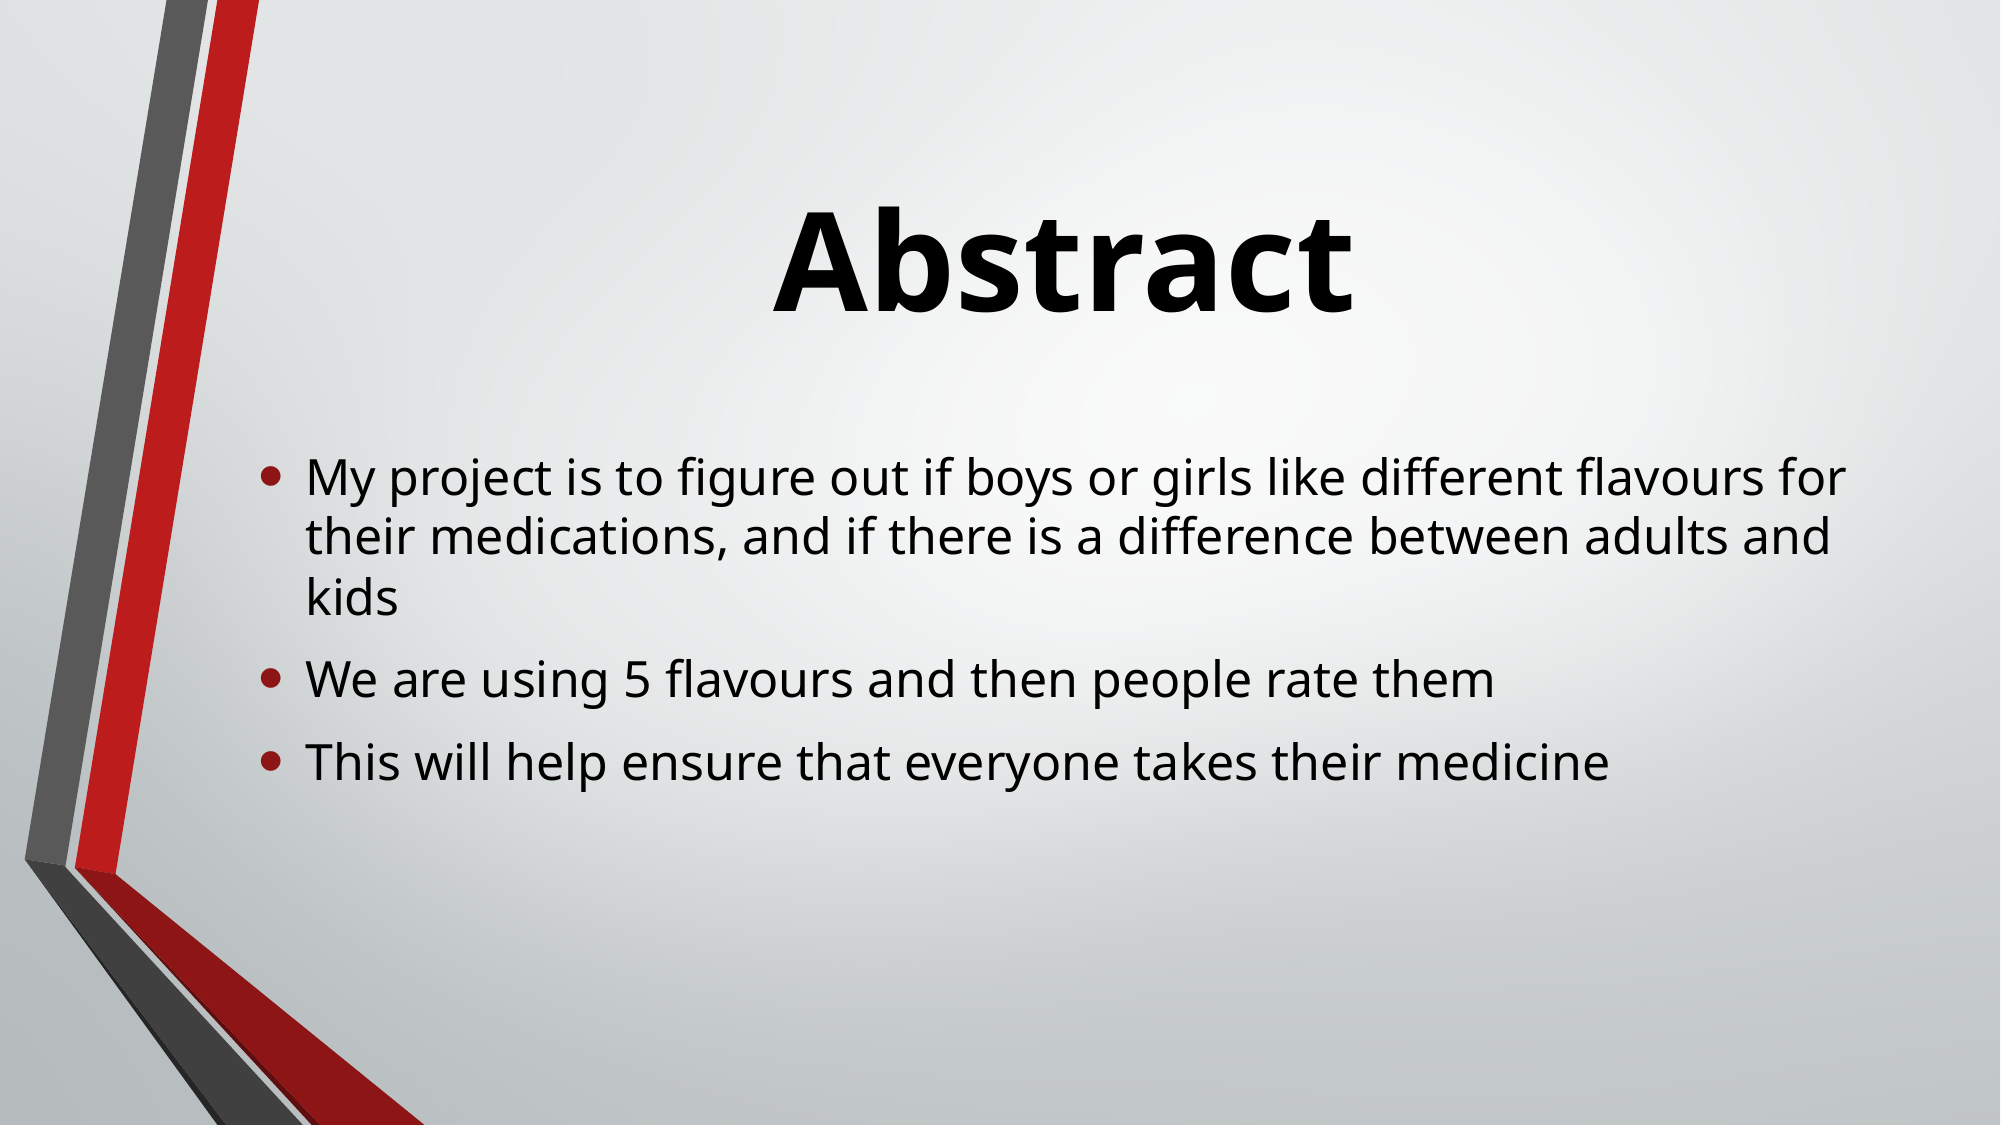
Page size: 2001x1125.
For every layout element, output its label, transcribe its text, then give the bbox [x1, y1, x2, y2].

title Abstract [243, 112, 1887, 400]
list My project is to figure out if boys or girls like different flavours for their medications, and if there is a difference between adults and kids We are using 5 flavours and then people rate them This will help ensure that everyone takes their medicine [243, 437, 1887, 950]
